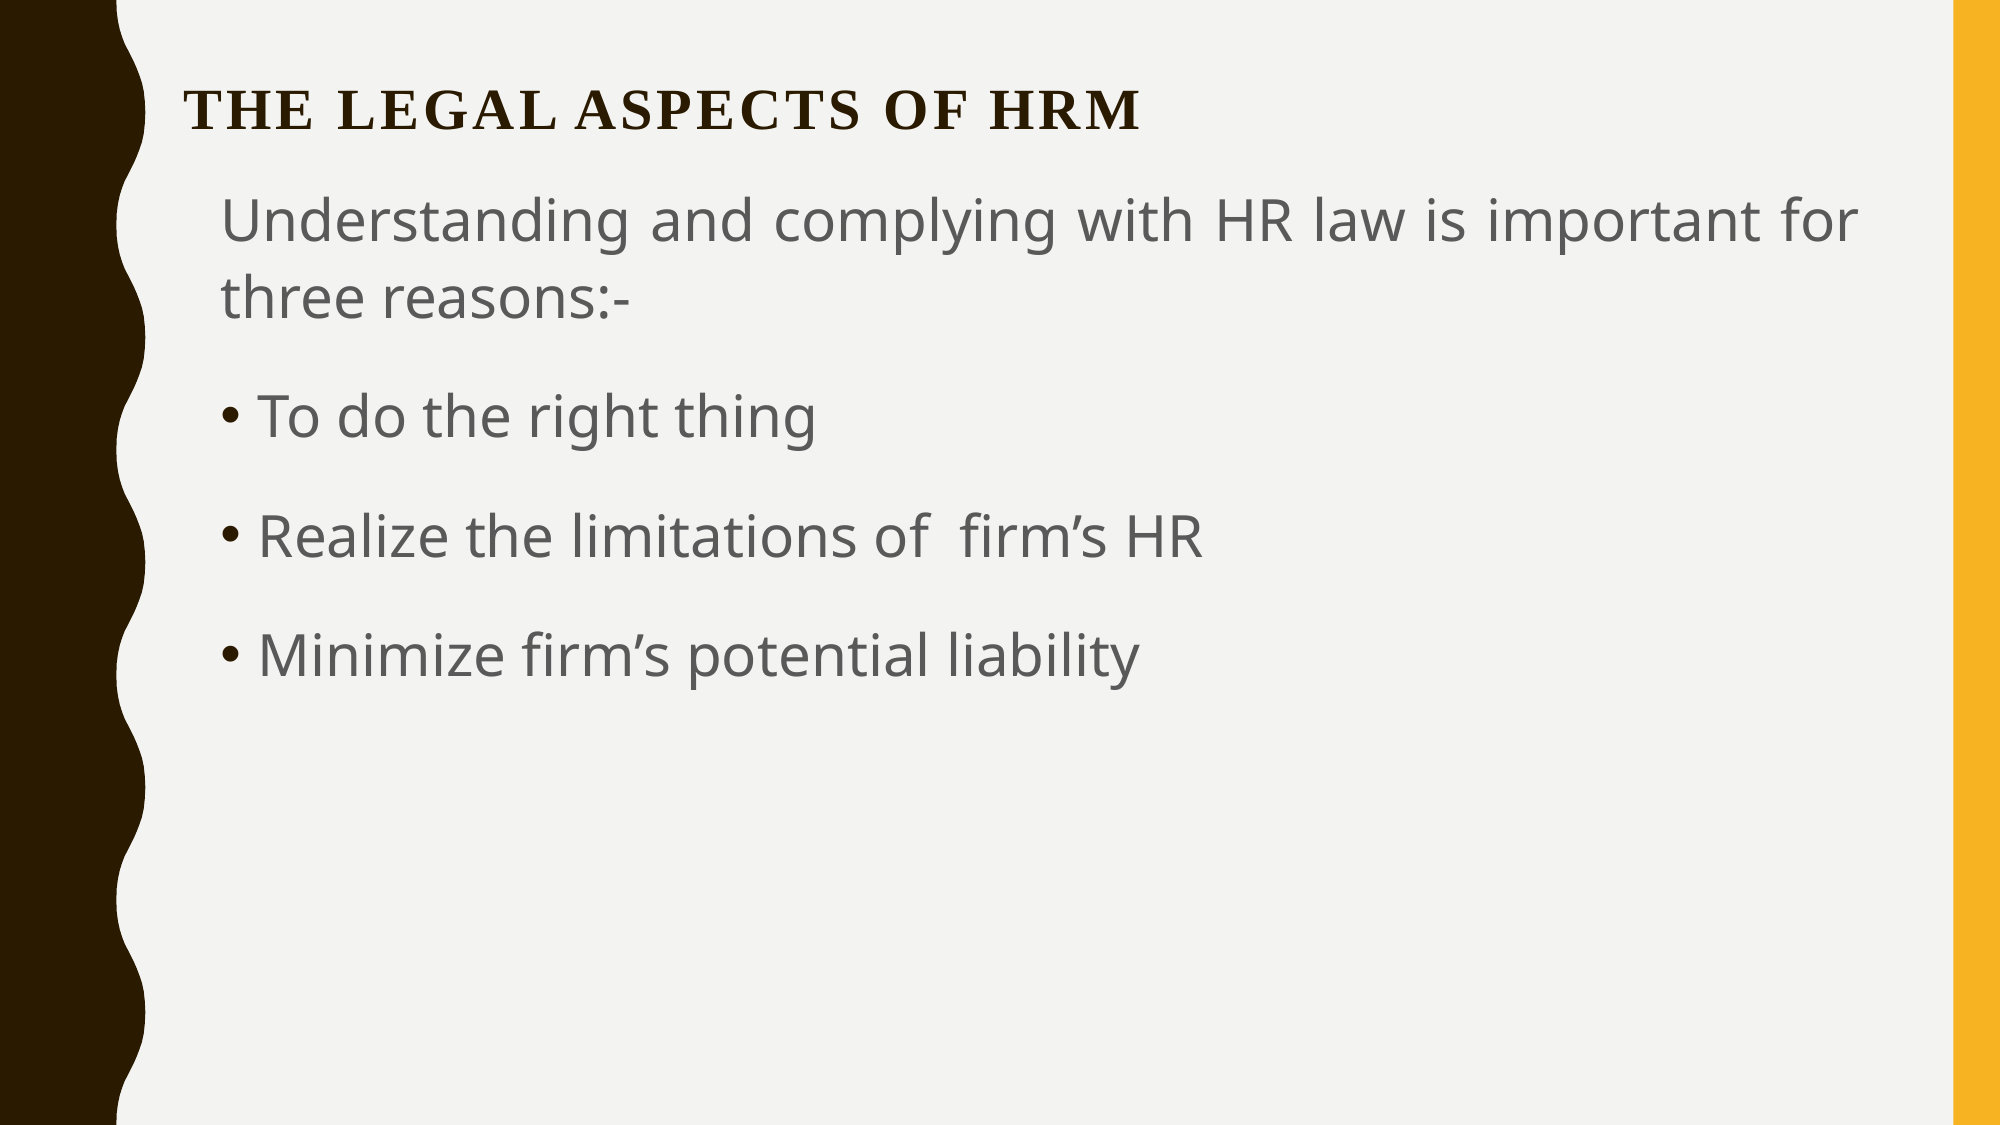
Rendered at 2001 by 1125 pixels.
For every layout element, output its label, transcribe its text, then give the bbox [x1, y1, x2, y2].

title The Legal aspects of HRM [168, 71, 1876, 169]
list Understanding and complying with HR law is important for three reasons:- To do the right thing Realize the limitations of firm’s HR Minimize firm’s potential liability [205, 168, 1875, 1025]
